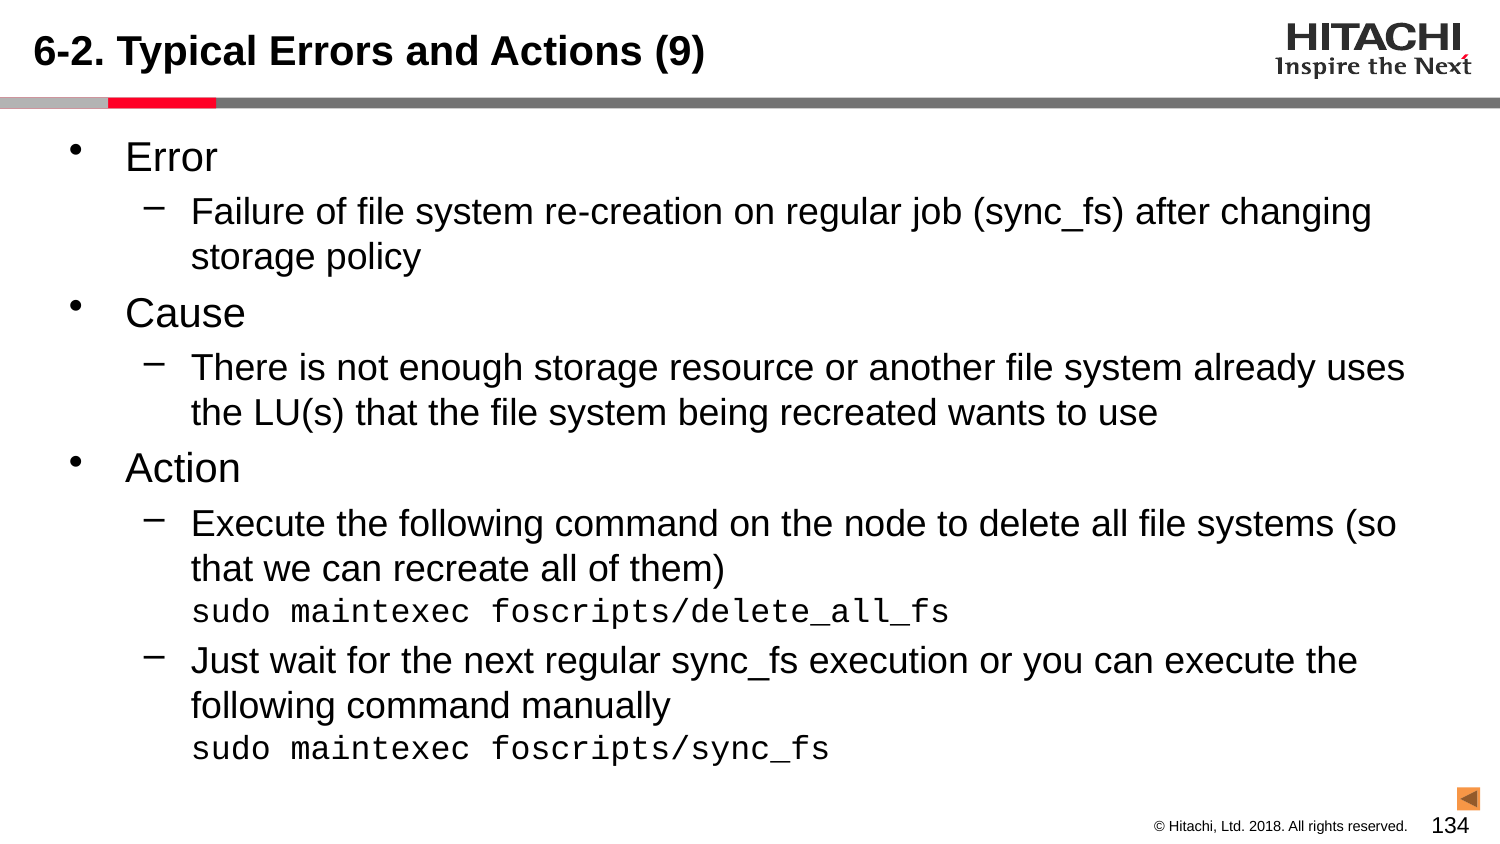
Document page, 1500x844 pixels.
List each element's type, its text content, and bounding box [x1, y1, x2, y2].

list Error Failure of file system re-creation on regular job (sync_fs) after changing storage policy Cause There is not enough storage resource or another file system already uses the LU(s) that the file system being recreated wants to use Action Execute the following command on the node to delete all file systems (so that we can recreate all of them) sudo maintexec foscripts/delete_all_fs Just wait for the next regular sync_fs execution or you can execute the following command manually sudo maintexec foscripts/sync_fs [54, 122, 1449, 790]
text_box [1457, 787, 1481, 811]
title 6-2. Typical Errors and Actions (9) [18, 22, 731, 83]
